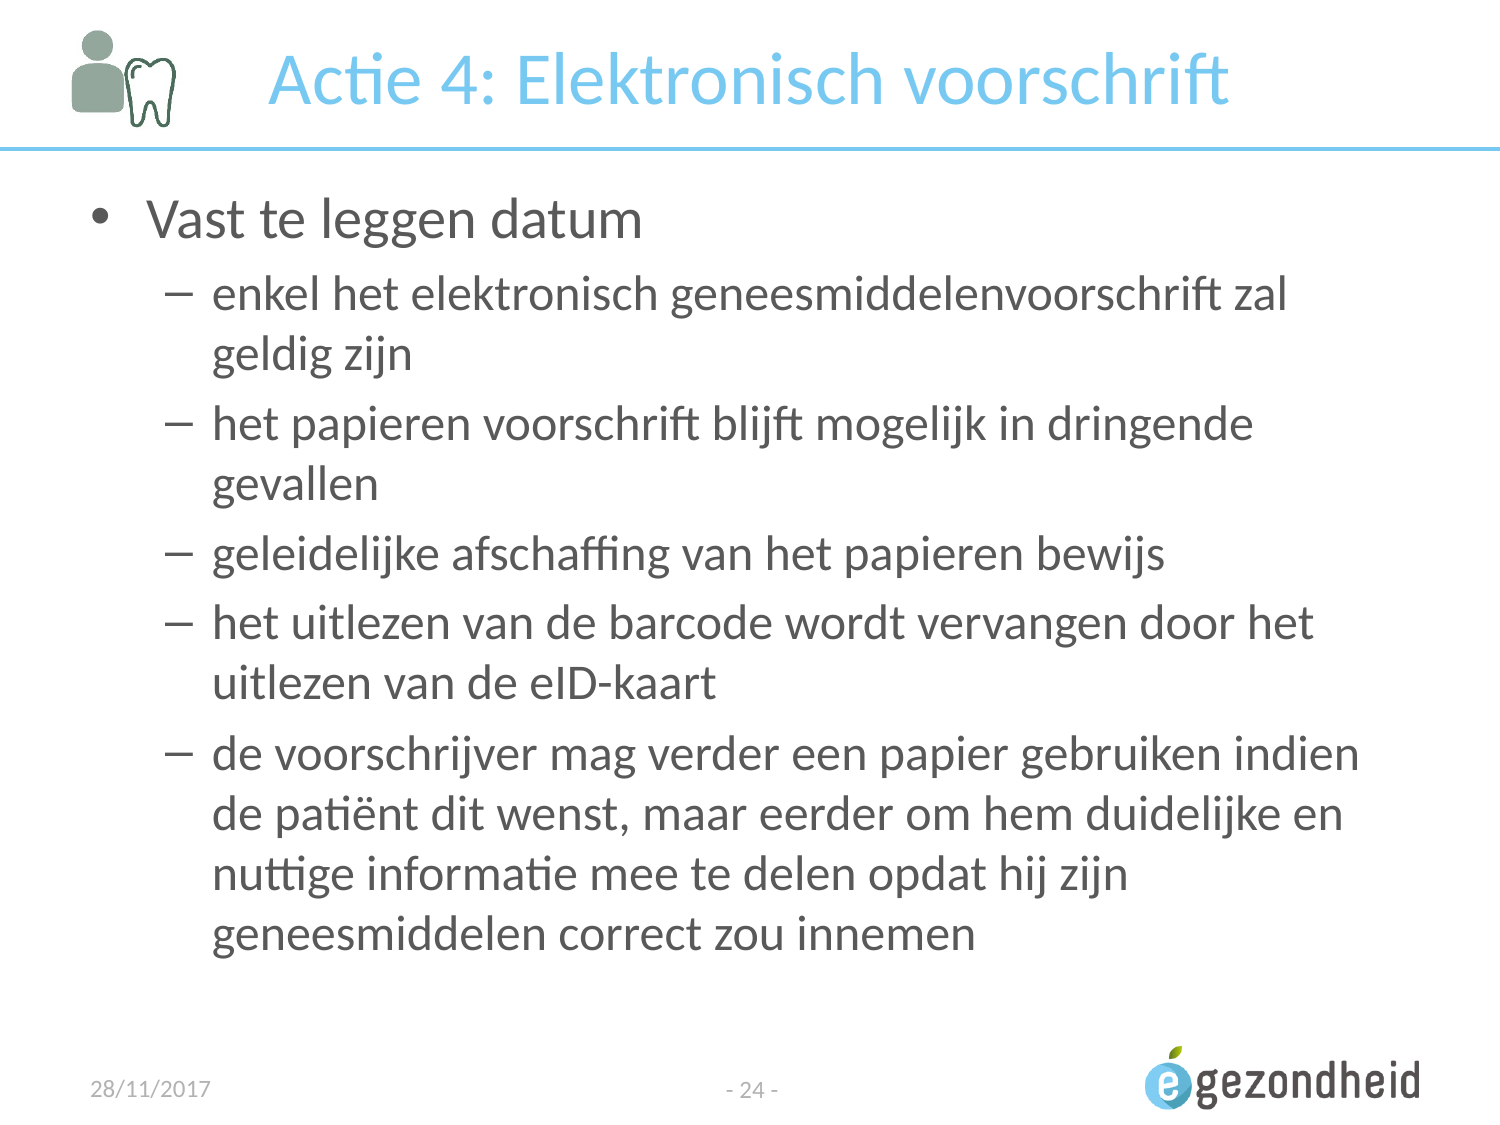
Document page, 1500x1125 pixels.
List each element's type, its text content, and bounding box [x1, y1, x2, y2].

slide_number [75, 1057, 425, 1118]
list Vast te leggen datum enkel het elektronisch geneesmiddelenvoorschrift zal geldig zijn het papieren voorschrift blijft mogelijk in dringende gevallen geleidelijke afschaffing van het papieren bewijs het uitlezen van de barcode wordt vervangen door het uitlezen van de eID-kaart de voorschrijver mag verder een papier gebruiken indien de patiënt dit wenst, maar eerder om hem duidelijke en nuttige informatie mee te delen opdat hij zijn geneesmiddelen correct zou innemen [75, 172, 1425, 1035]
slide_number - 24 - [577, 1058, 928, 1119]
picture [64, 18, 184, 138]
title Actie 4: Elektronisch voorschrift [0, 0, 1500, 149]
picture [1116, 1037, 1447, 1125]
